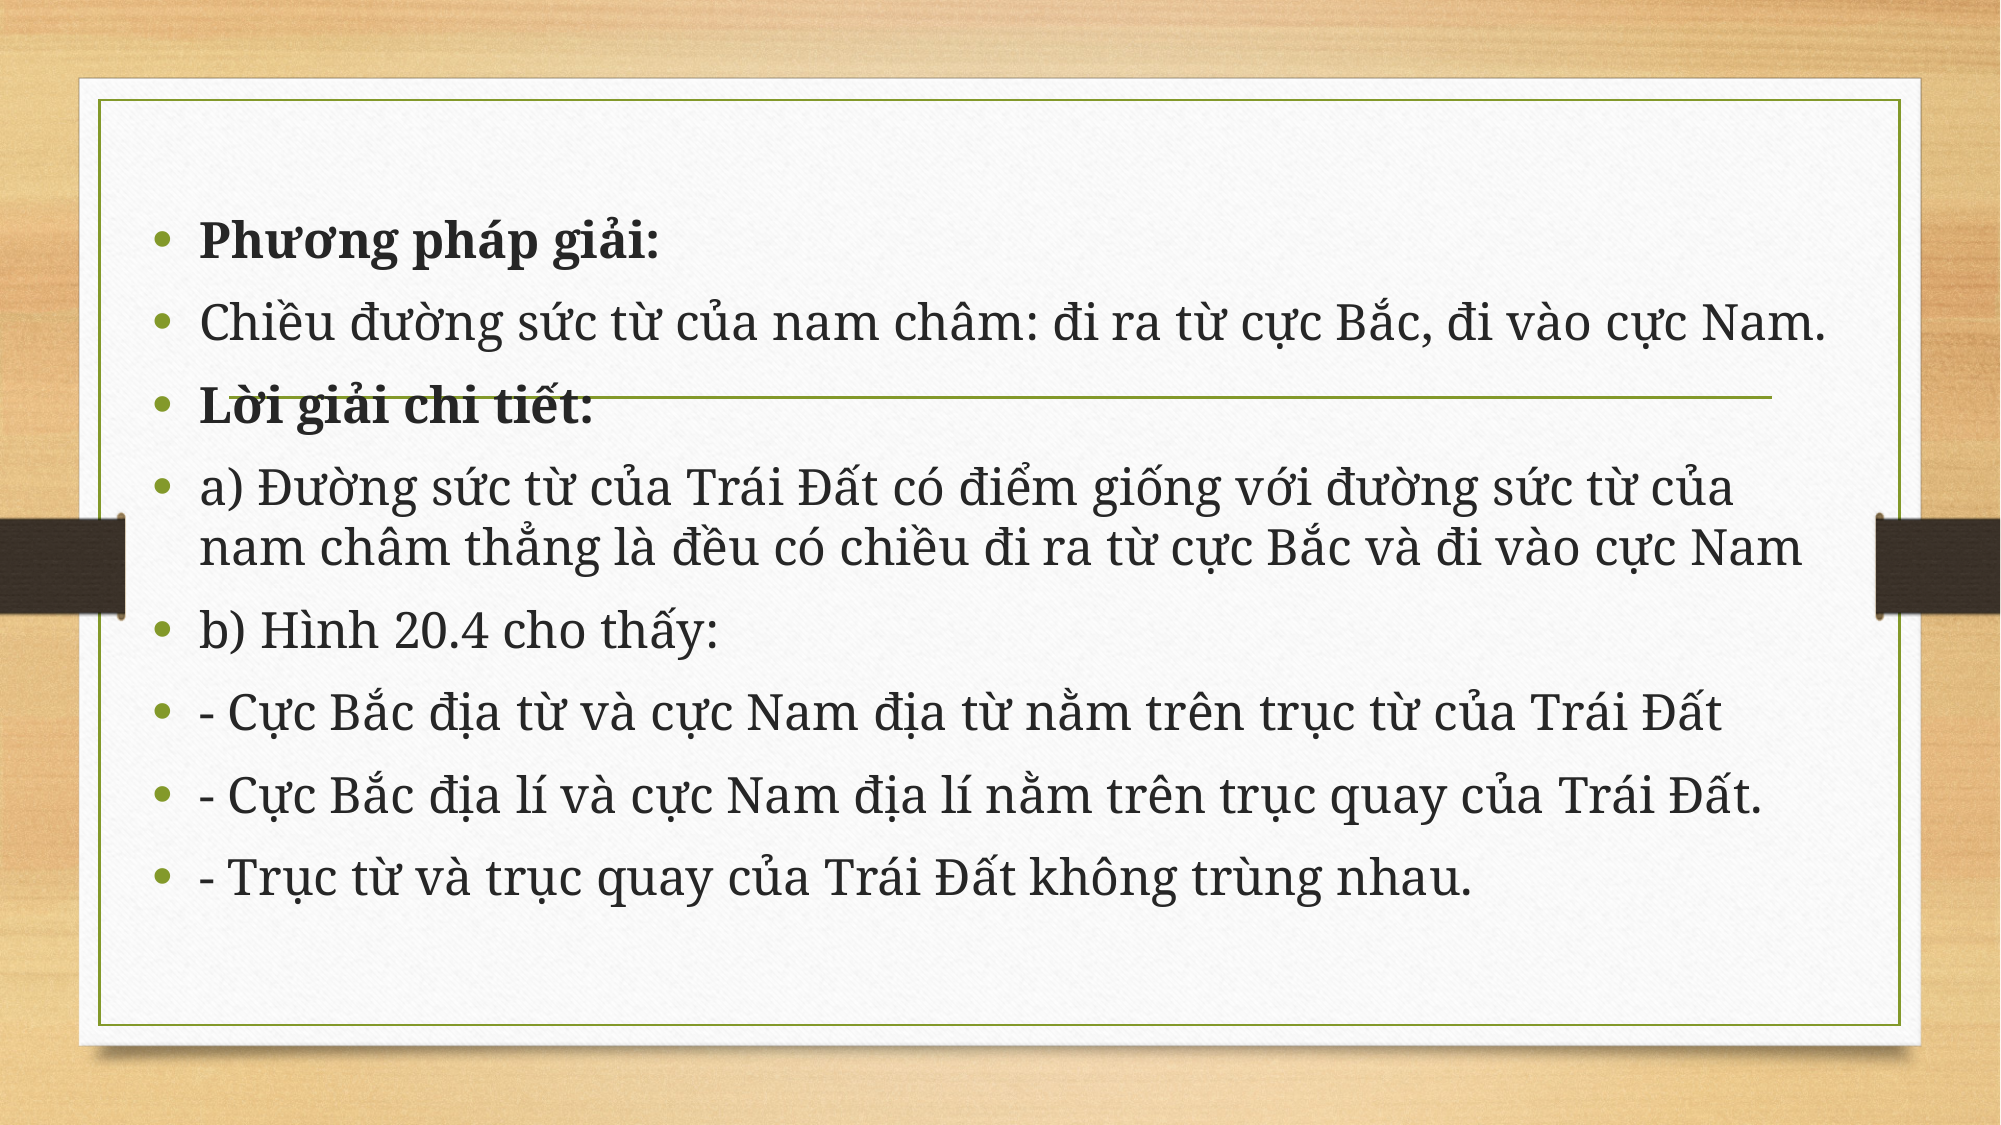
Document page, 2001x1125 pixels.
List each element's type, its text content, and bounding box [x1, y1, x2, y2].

list Phương pháp giải: Chiều đường sức từ của nam châm: đi ra từ cực Bắc, đi vào cực Nam. Lời giải chi tiết: a) Đường sức từ của Trái Đất có điểm giống với đường sức từ của nam châm thẳng là đều có chiều đi ra từ cực Bắc và đi vào cực Nam b) Hình 20.4 cho thấy: - Cực Bắc địa từ và cực Nam địa từ nằm trên trục từ của Trái Đất - Cực Bắc địa lí và cực Nam địa lí nằm trên trục quay của Trái Đất. - Trục từ và trục quay của Trái Đất không trùng nhau. [137, 200, 1863, 1014]
picture [0, 0, 2001, 1125]
